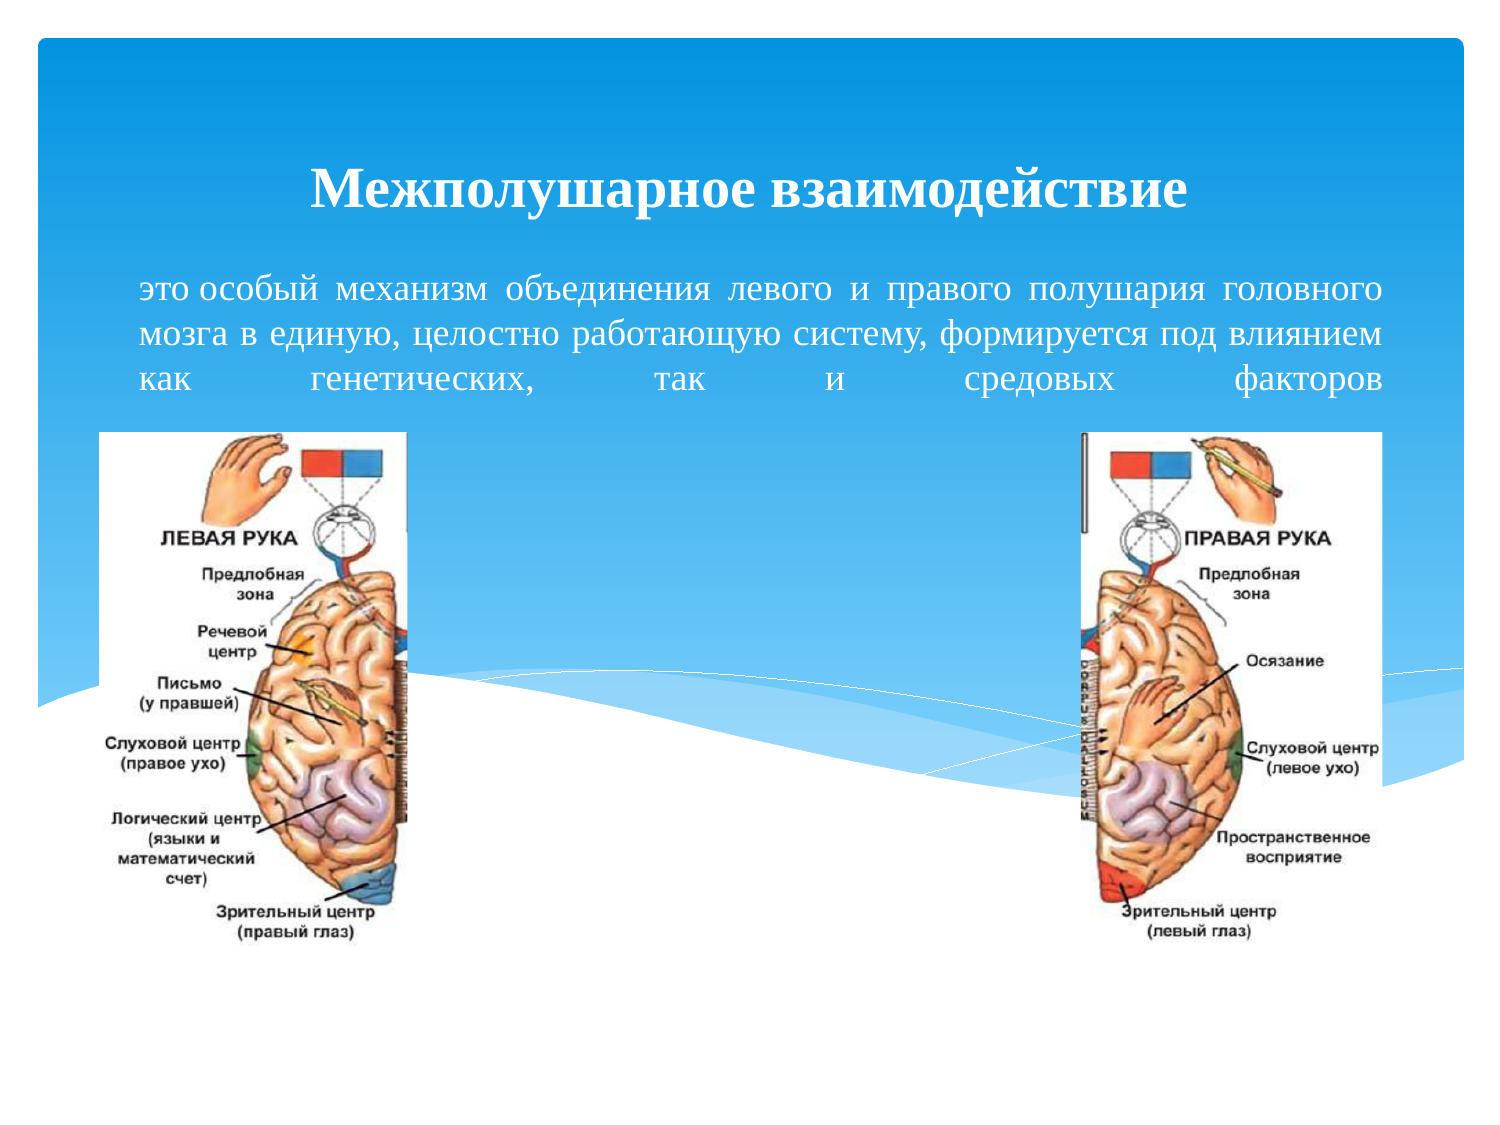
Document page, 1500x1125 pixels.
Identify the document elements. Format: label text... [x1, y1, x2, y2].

list Межполушарное взаимодействие [112, 90, 1388, 227]
title это особый механизм объединения левого и правого полушария головного мозга в единую, целостно работающую систему, формируется под влиянием как генетических, так и средовых факторов [123, 255, 1399, 480]
picture [98, 432, 408, 946]
picture [1080, 432, 1383, 943]
